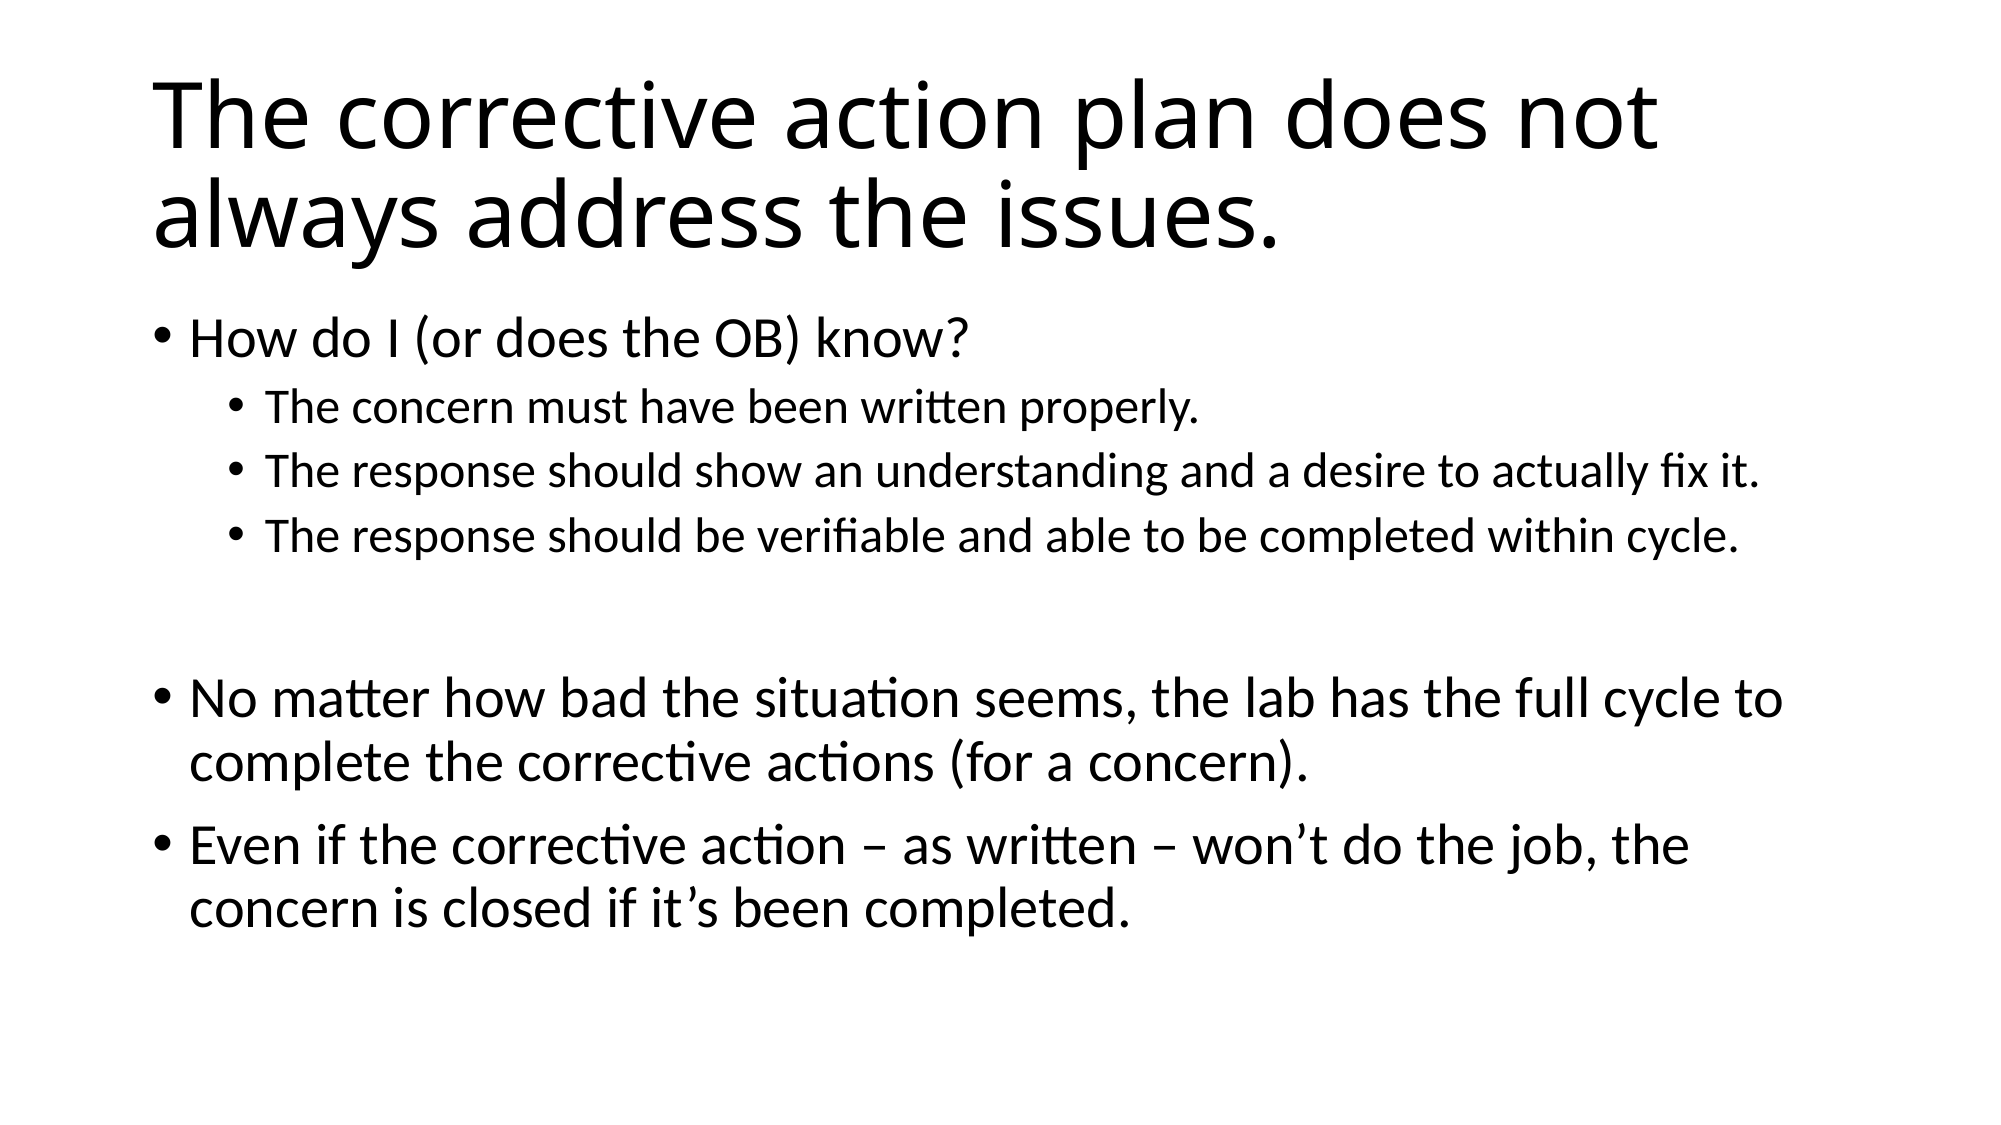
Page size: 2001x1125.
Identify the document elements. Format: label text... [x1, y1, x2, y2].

title The corrective action plan does not always address the issues. [137, 59, 1863, 278]
list How do I (or does the OB) know? The concern must have been written properly. The response should show an understanding and a desire to actually fix it. The response should be verifiable and able to be completed within cycle. No matter how bad the situation seems, the lab has the full cycle to complete the corrective actions (for a concern). Even if the corrective action – as written – won’t do the job, the concern is closed if it’s been completed. [137, 299, 1863, 1014]
